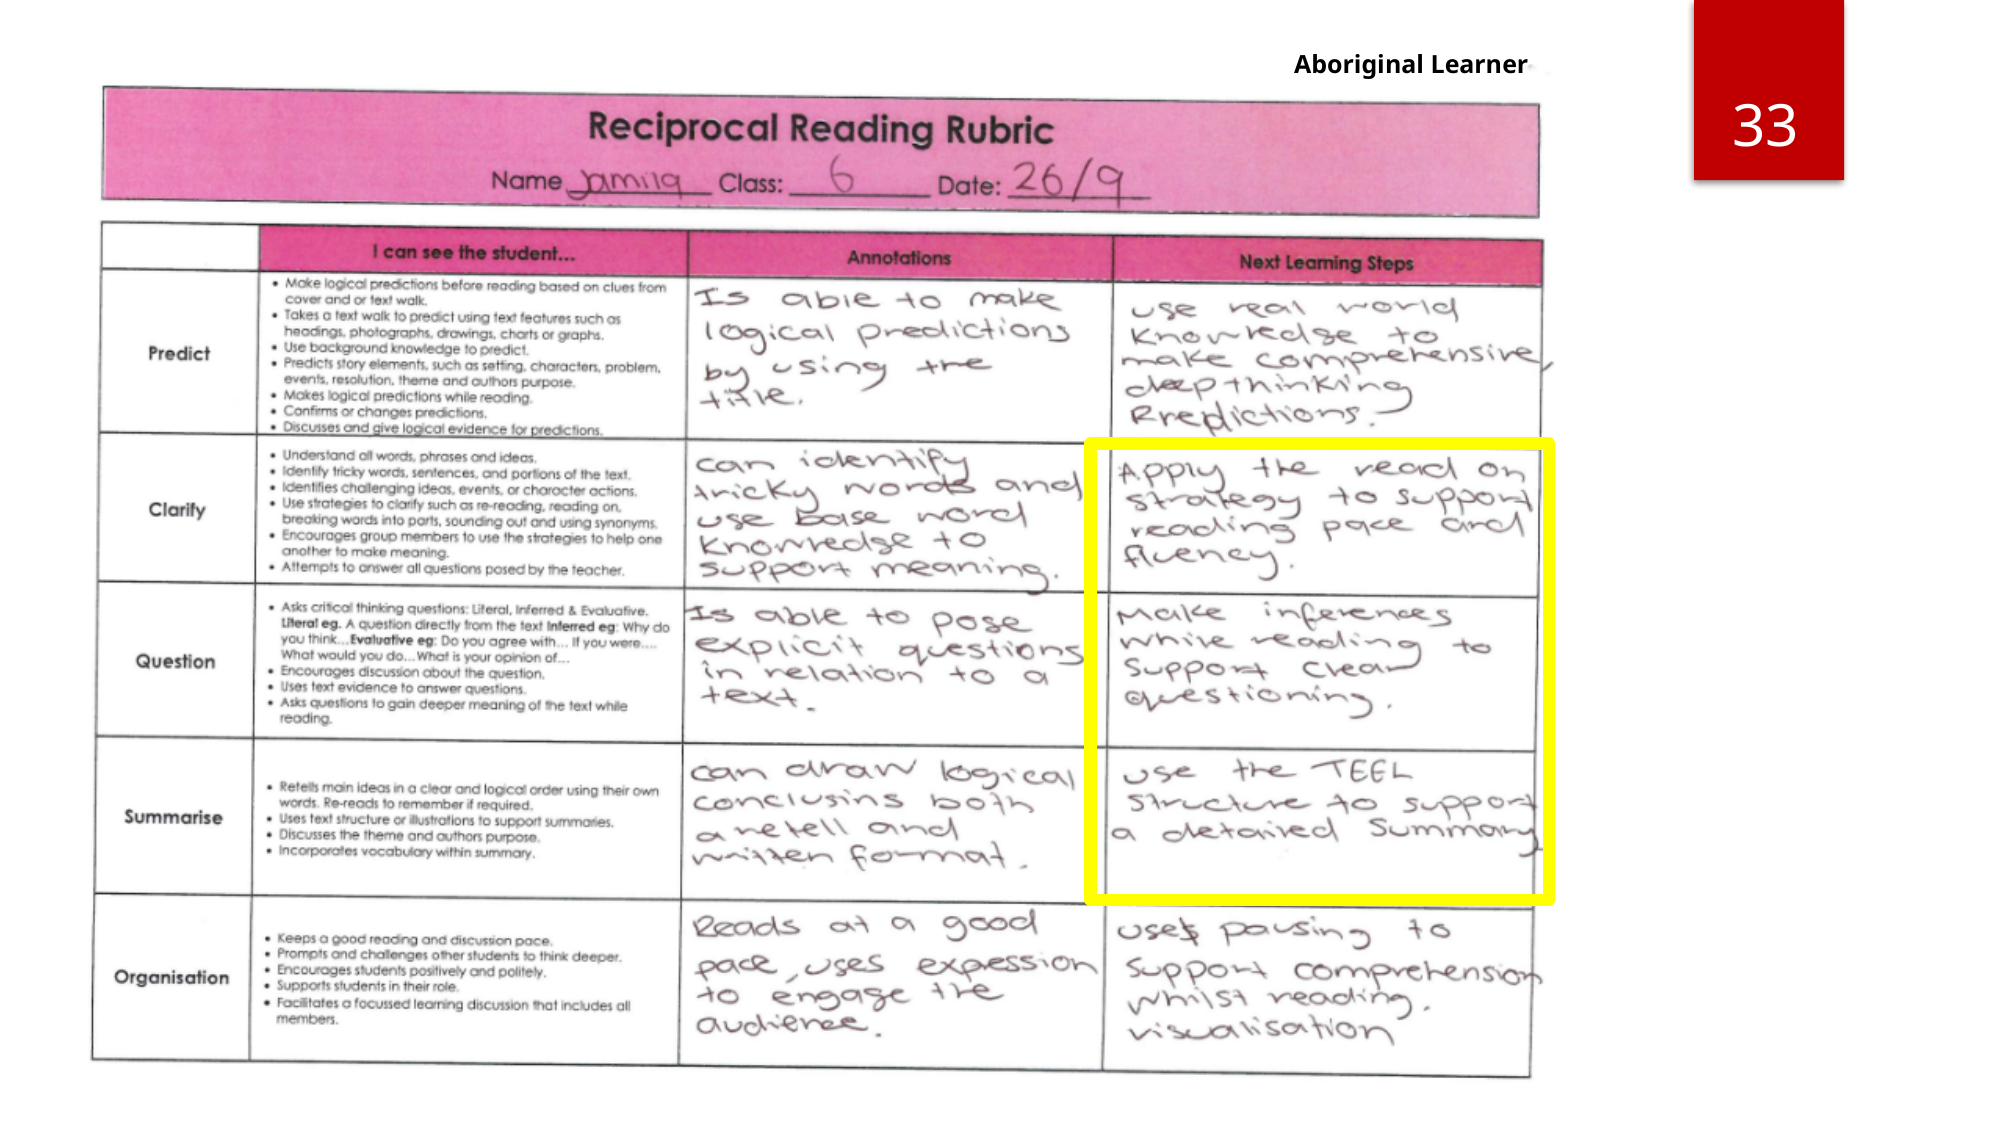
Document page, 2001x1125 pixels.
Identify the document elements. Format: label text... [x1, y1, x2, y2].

picture [81, 64, 1562, 1089]
slide_number 33 [1679, 48, 1853, 175]
text_box Aboriginal Learner [1279, 41, 1599, 87]
